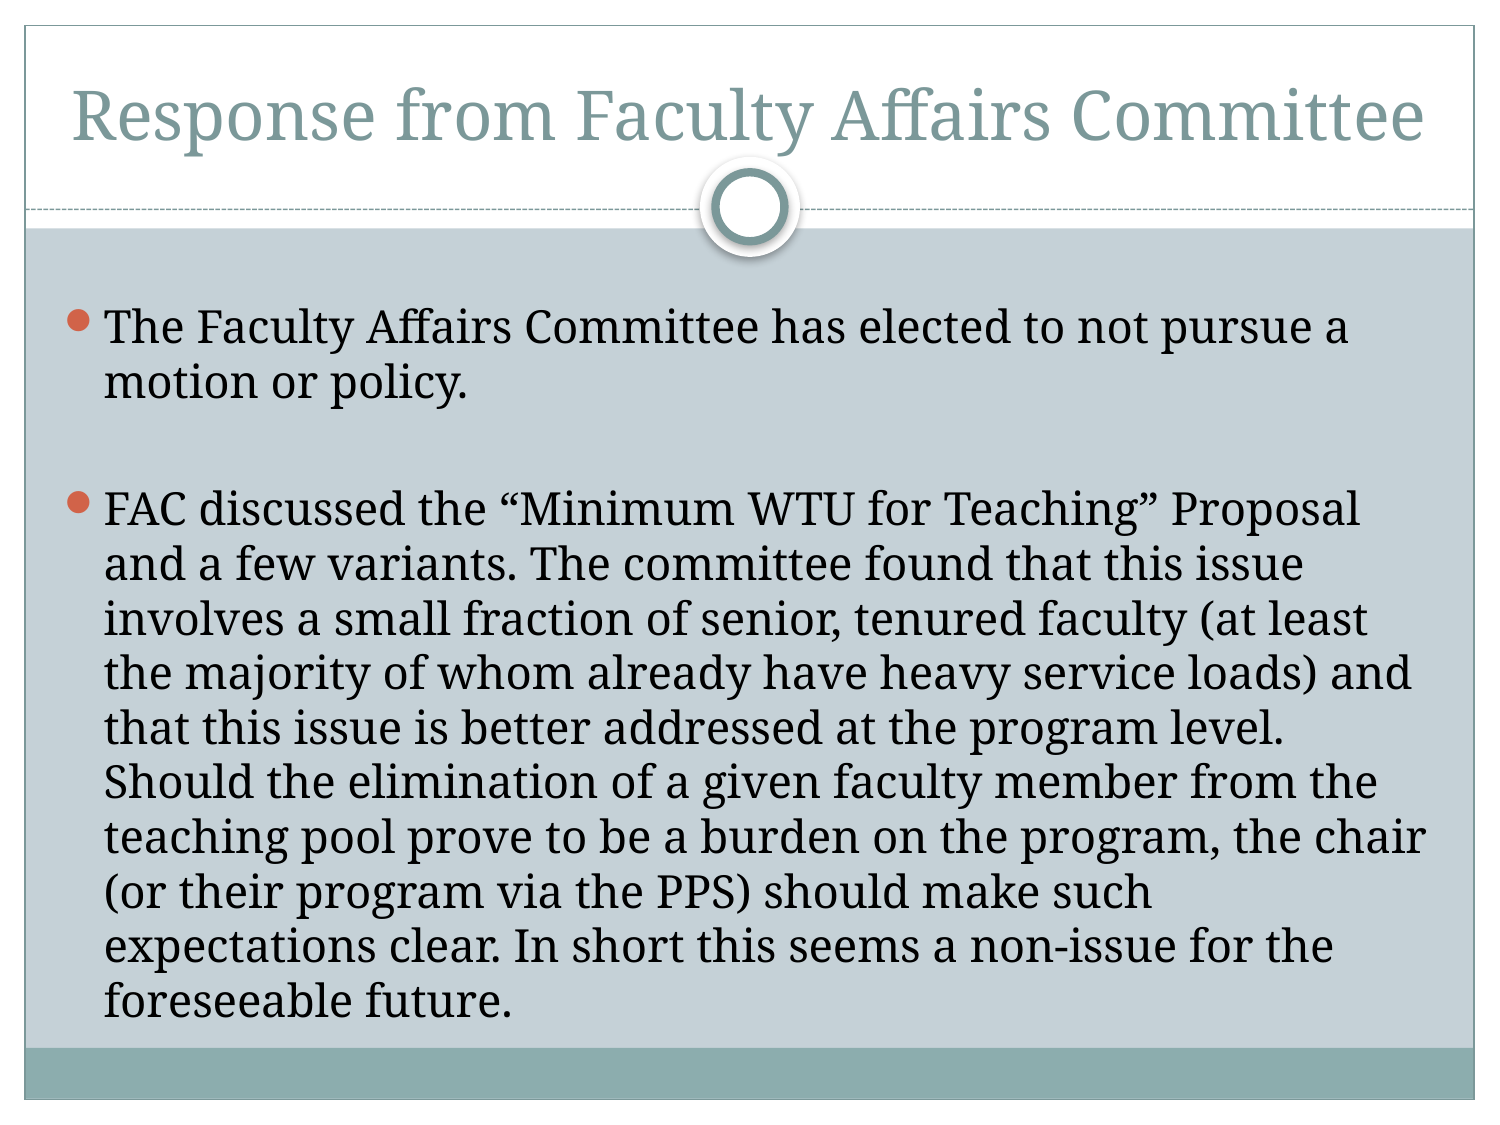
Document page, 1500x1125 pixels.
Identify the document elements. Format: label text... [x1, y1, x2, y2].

list The Faculty Affairs Committee has elected to not pursue a motion or policy. FAC discussed the “Minimum WTU for Teaching” Proposal and a few variants. The committee found that this issue involves a small fraction of senior, tenured faculty (at least the majority of whom already have heavy service loads) and that this issue is better addressed at the program level. Should the elimination of a given faculty member from the teaching pool prove to be a burden on the program, the chair (or their program via the PPS) should make such expectations clear. In short this seems a non-issue for the foreseeable future. [49, 290, 1445, 1041]
title Response from Faculty Affairs Committee [49, 37, 1450, 162]
